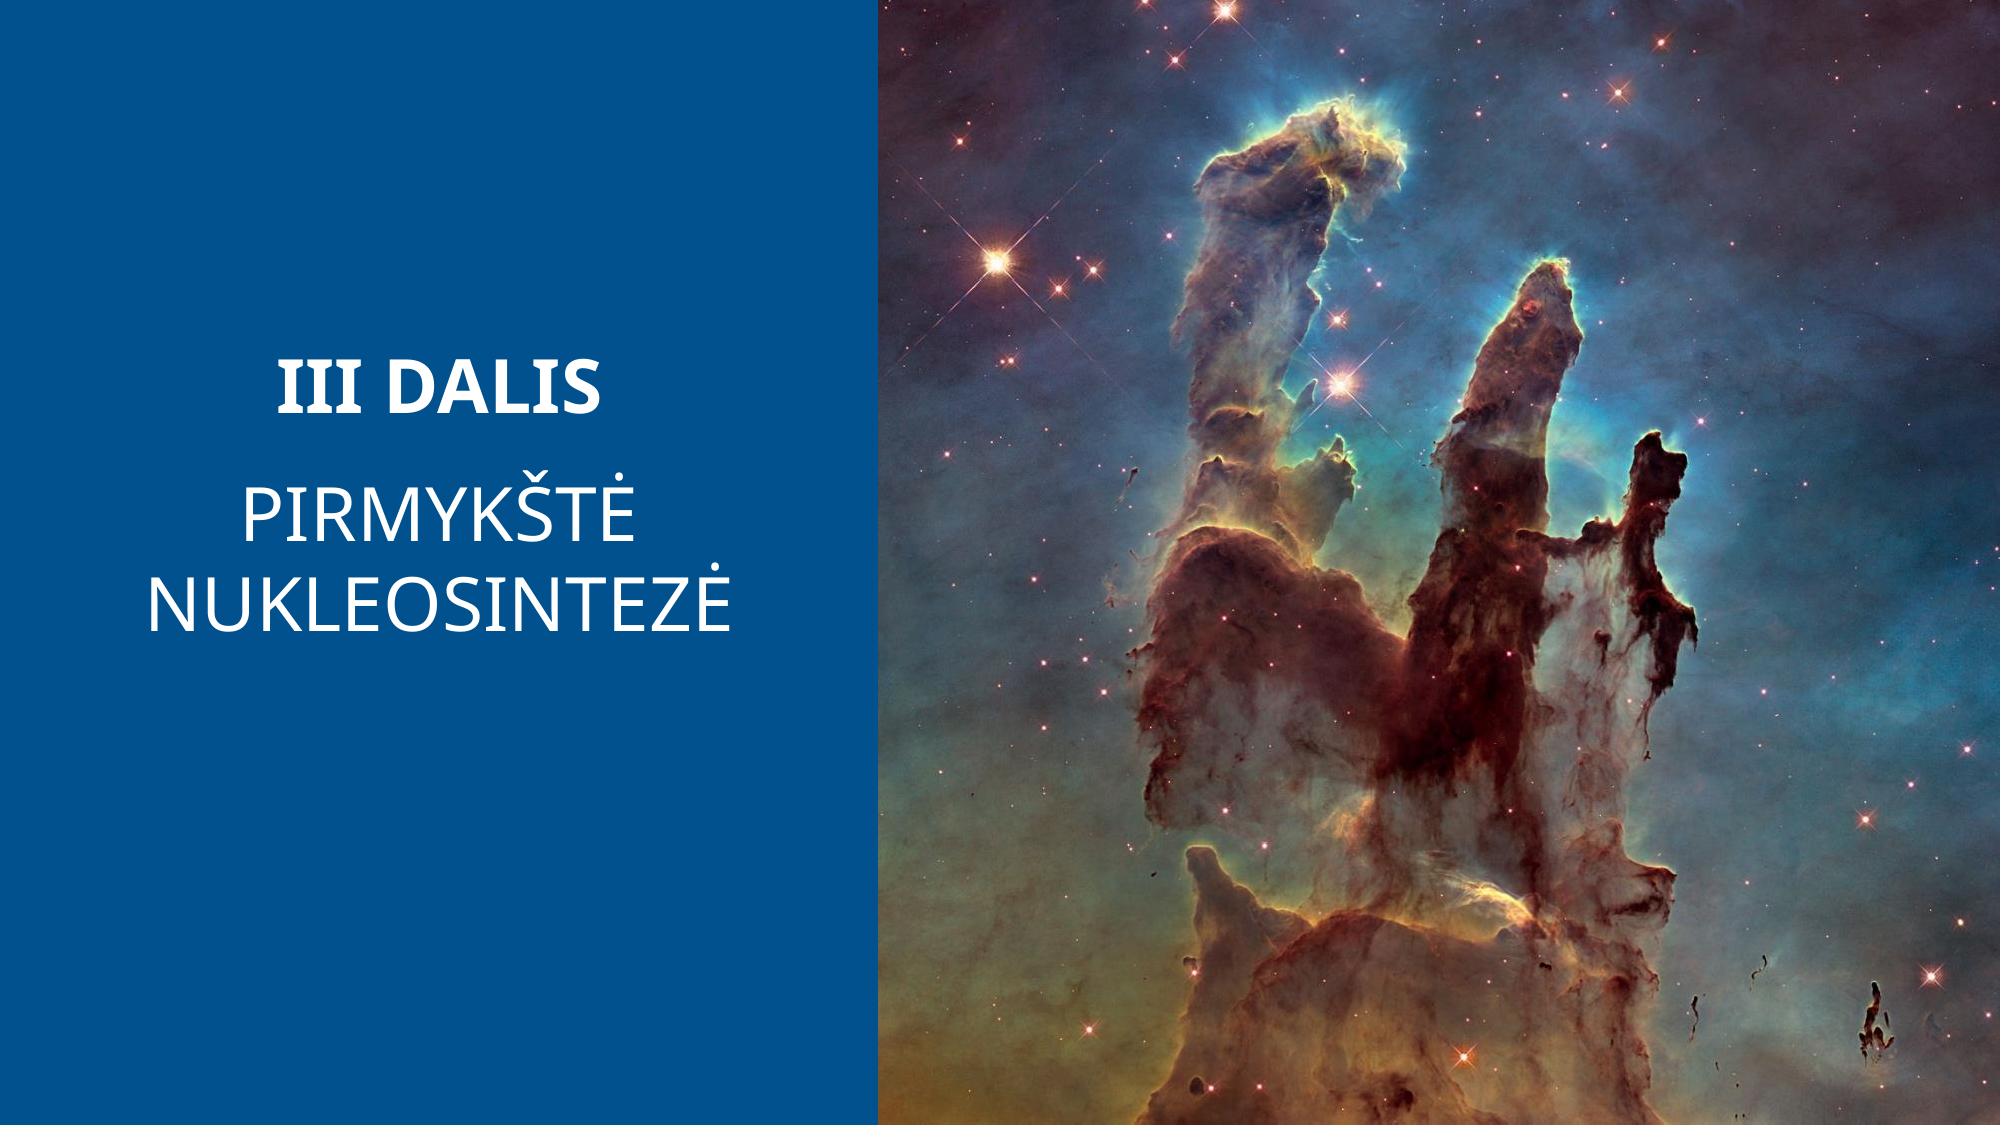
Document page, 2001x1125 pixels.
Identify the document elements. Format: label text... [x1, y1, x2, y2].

picture [878, 0, 2000, 1125]
text_box III dalis Pirmykštė nukleosintezė [0, 296, 878, 689]
